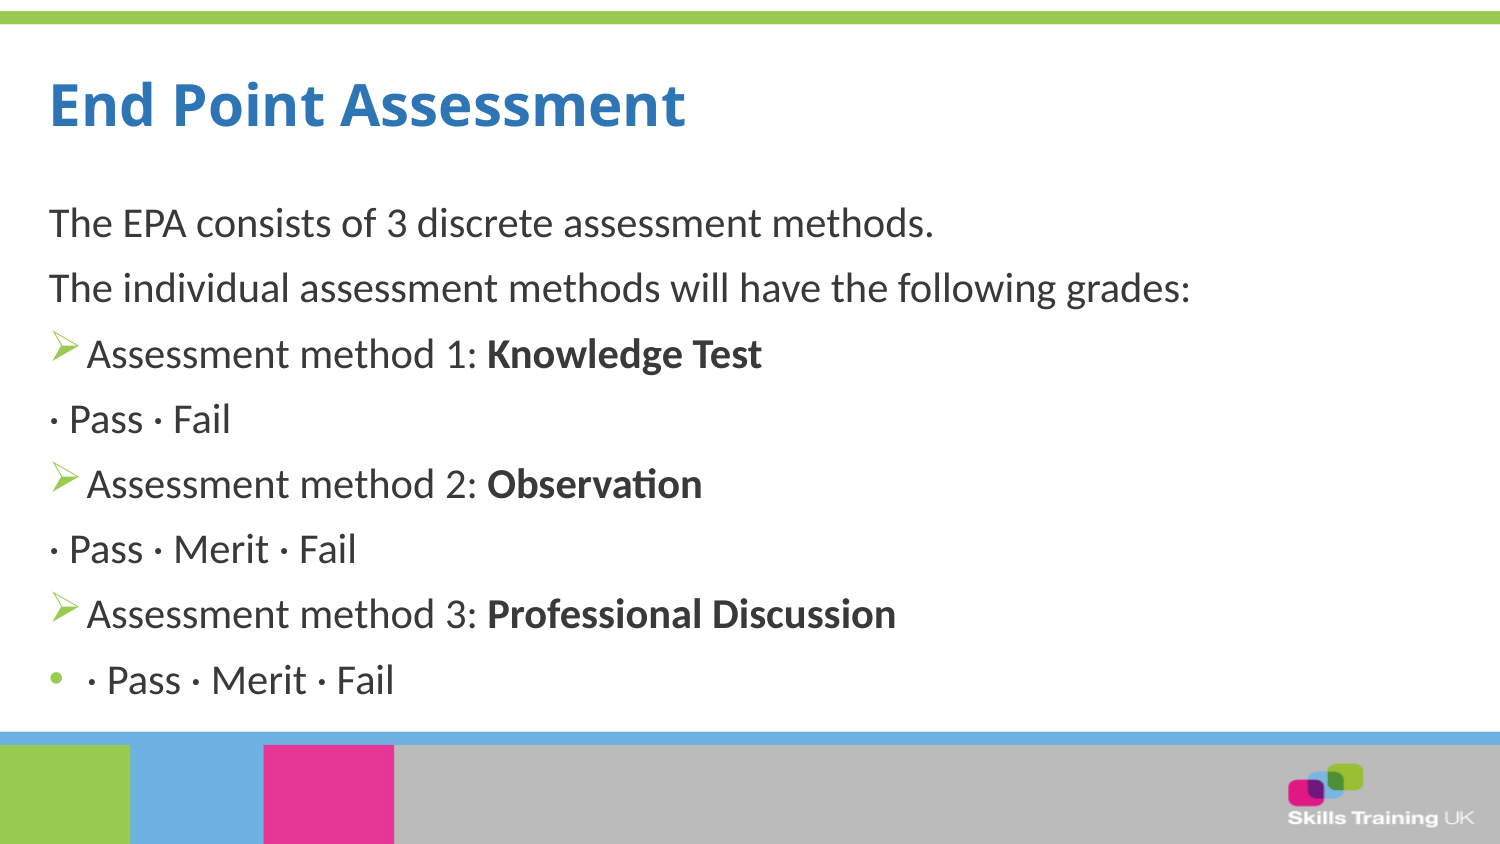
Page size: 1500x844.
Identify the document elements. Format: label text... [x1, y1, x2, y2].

picture [0, 0, 1500, 844]
title End Point Assessment [33, 60, 1398, 154]
list The EPA consists of 3 discrete assessment methods. The individual assessment methods will have the following grades: Assessment method 1: Knowledge Test · Pass · Fail Assessment method 2: Observation · Pass · Merit · Fail Assessment method 3: Professional Discussion · Pass · Merit · Fail [33, 154, 1466, 715]
